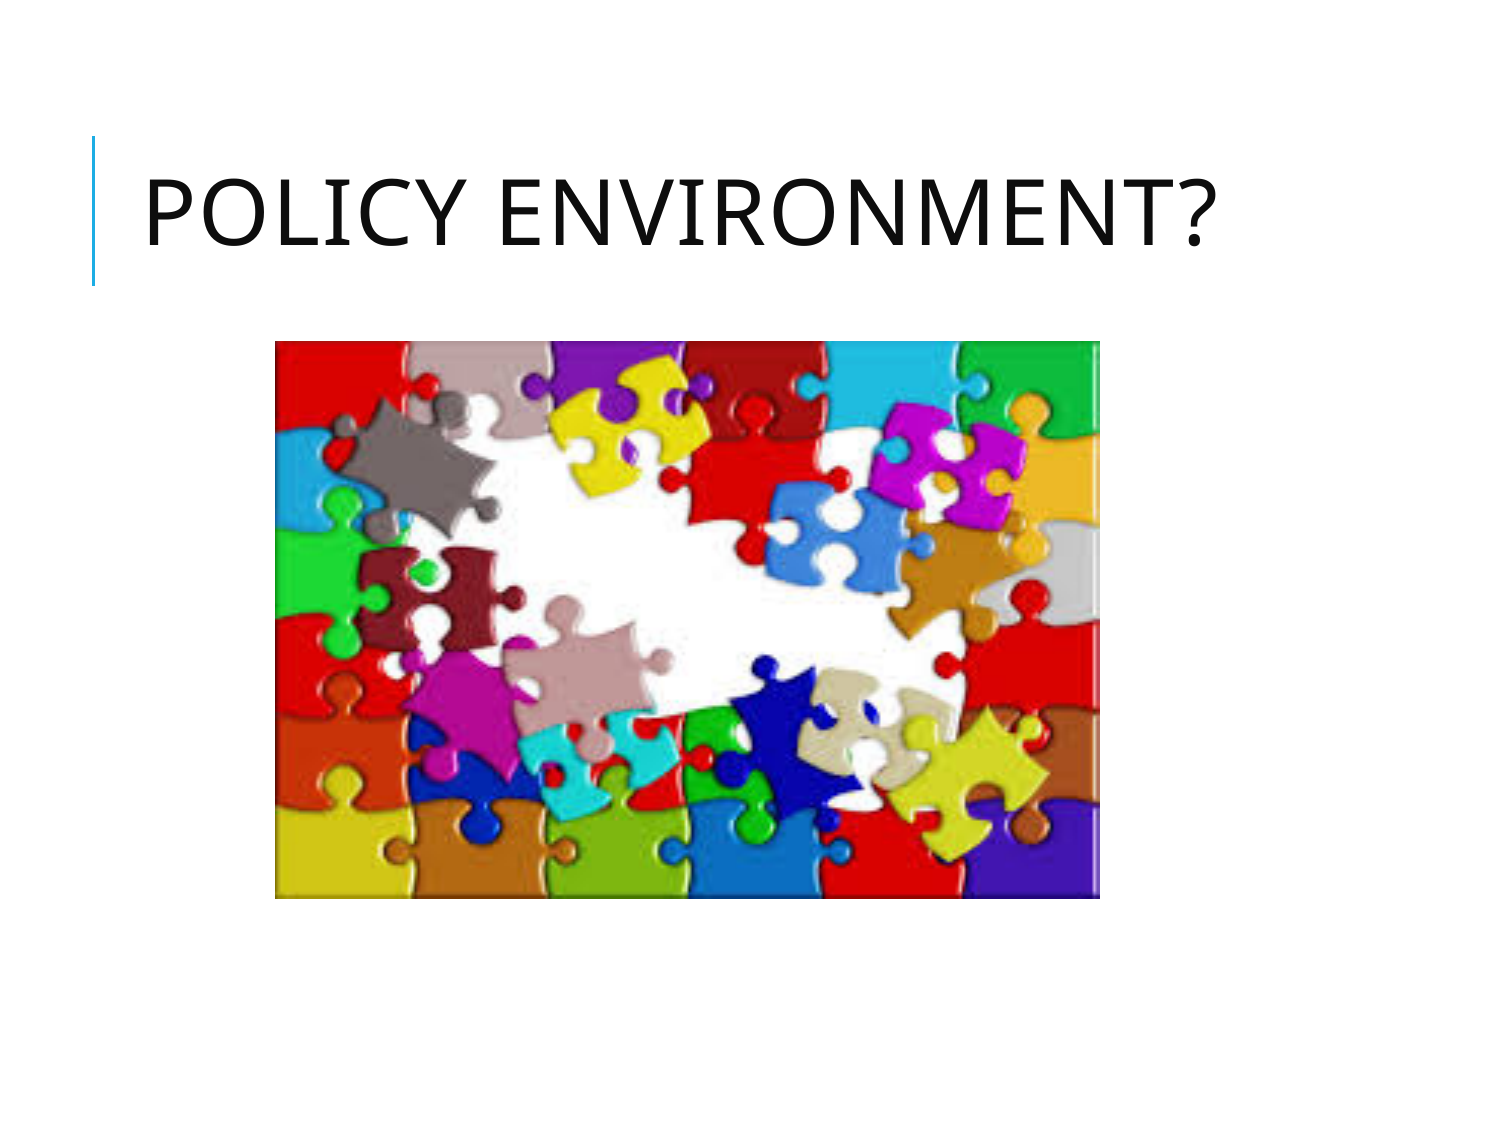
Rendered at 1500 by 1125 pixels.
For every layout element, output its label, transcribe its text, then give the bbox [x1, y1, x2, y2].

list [274, 341, 1101, 899]
title Policy Environment? [126, 96, 1322, 342]
